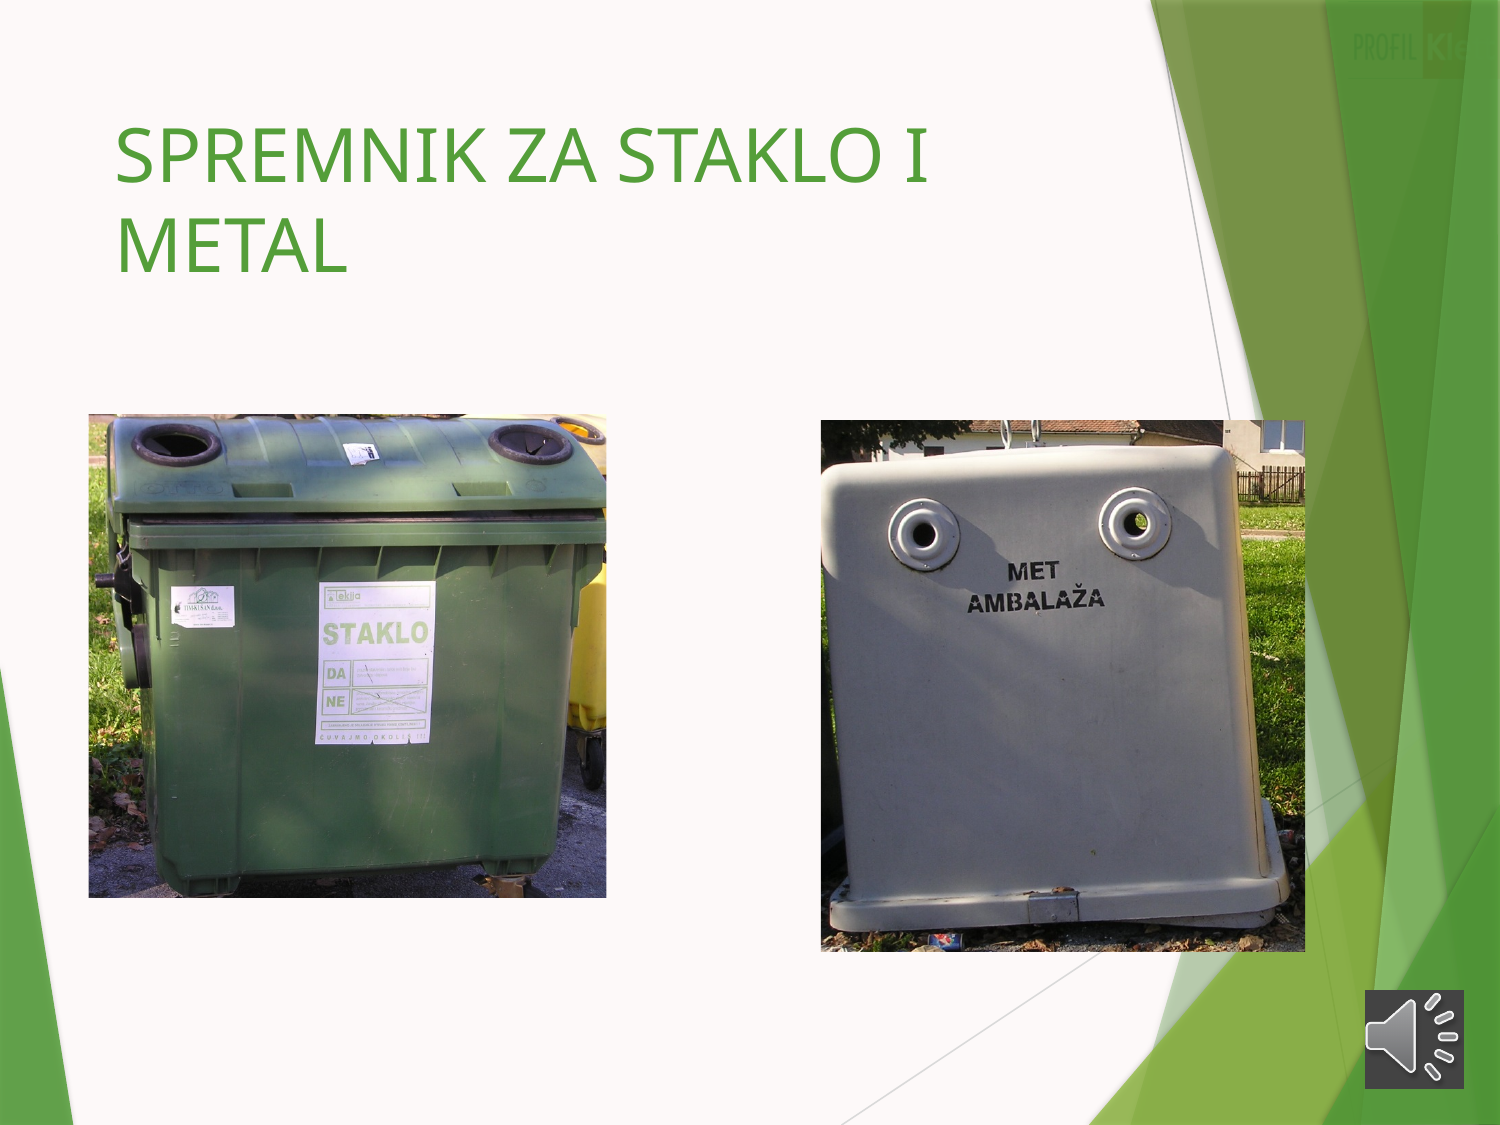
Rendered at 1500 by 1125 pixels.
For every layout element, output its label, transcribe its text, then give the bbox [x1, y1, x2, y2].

picture [0, 0, 1306, 1125]
picture [1364, 989, 1466, 1091]
title SPREMNIK ZA STAKLO I METAL [99, 99, 1142, 317]
list MET [99, 354, 1142, 992]
